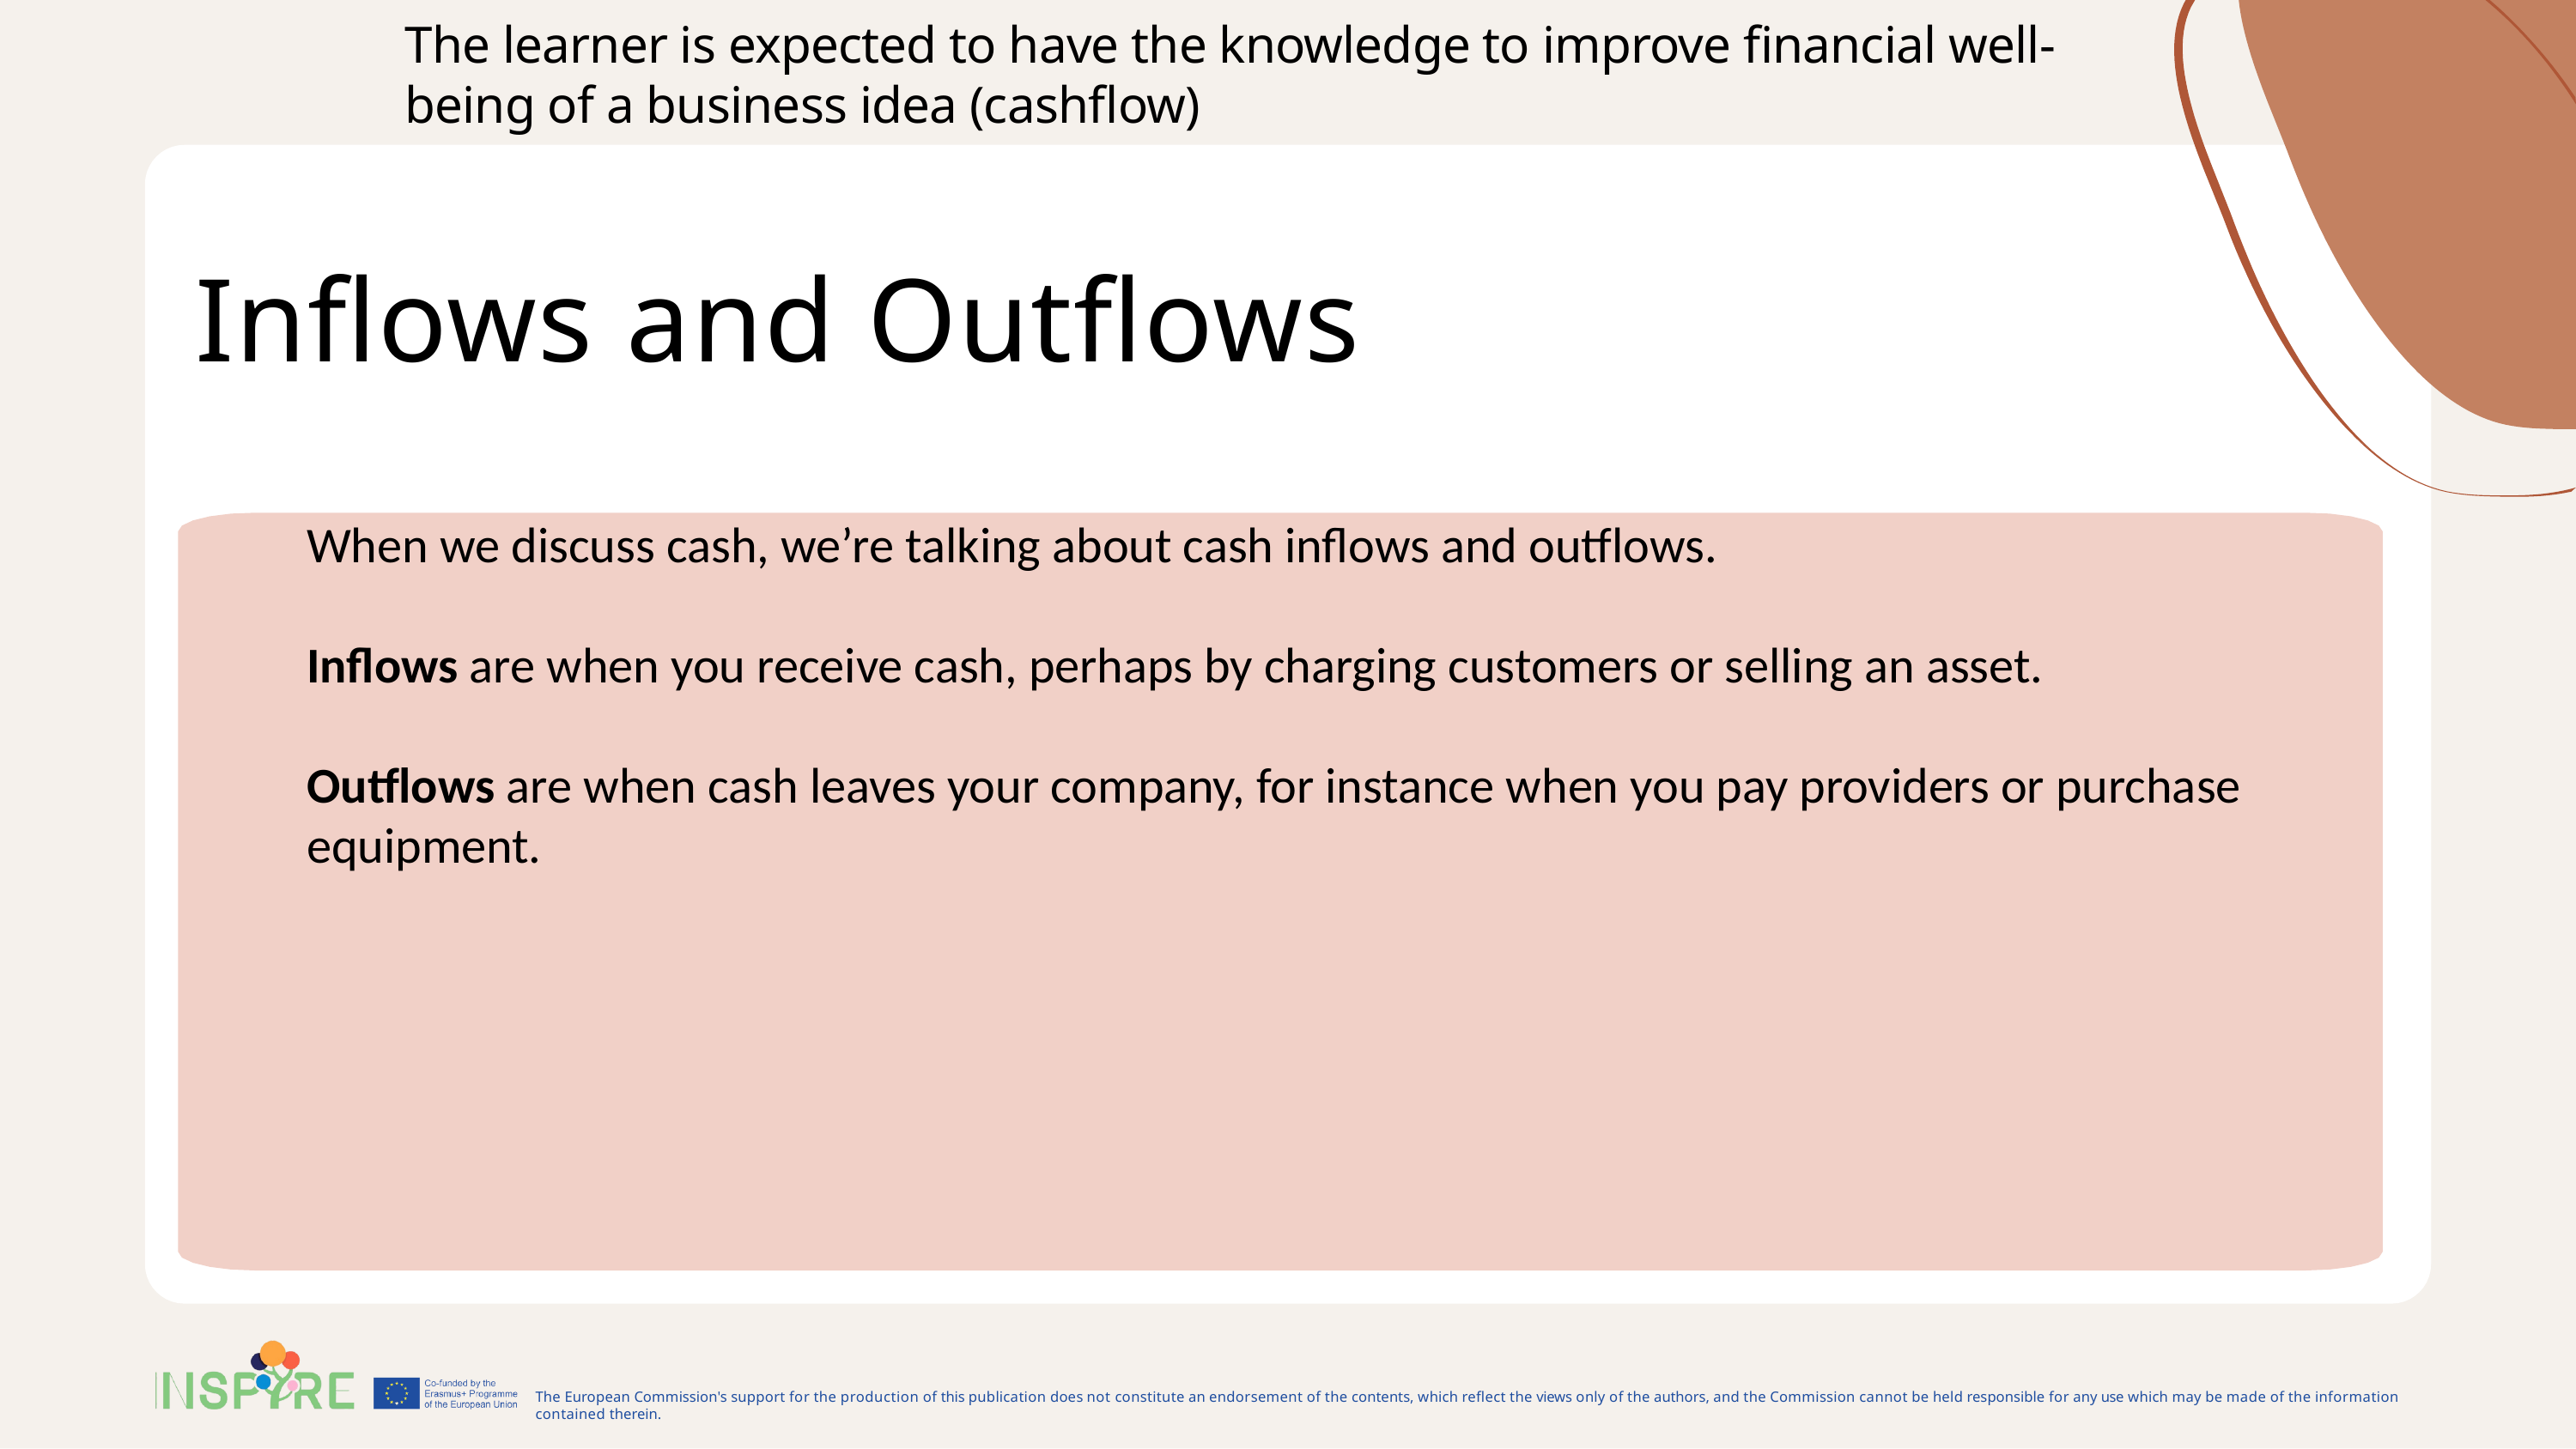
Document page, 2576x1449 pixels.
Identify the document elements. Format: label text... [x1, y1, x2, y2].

text_box The learner is expected to have the knowledge to improve financial well-being of a business idea (cashflow) [403, 10, 2142, 133]
text_box Inflows and Outflows [193, 246, 2169, 385]
text_box When we discuss cash, we’re talking about cash inflows and outflows. Inflows are when you receive cash, perhaps by charging customers or selling an asset. Outflows are when cash leaves your company, for instance when you pay providers or purchase equipment. [178, 512, 2383, 1271]
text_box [144, 1328, 577, 1435]
footer The European Commission's support for the production of this publication does not constitute an endorsement of the contents, which reflect the views only of the authors, and the Commission cannot be held responsible for any use which may be made of the information contained therein. [533, 1386, 2414, 1449]
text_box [2173, 0, 2576, 498]
